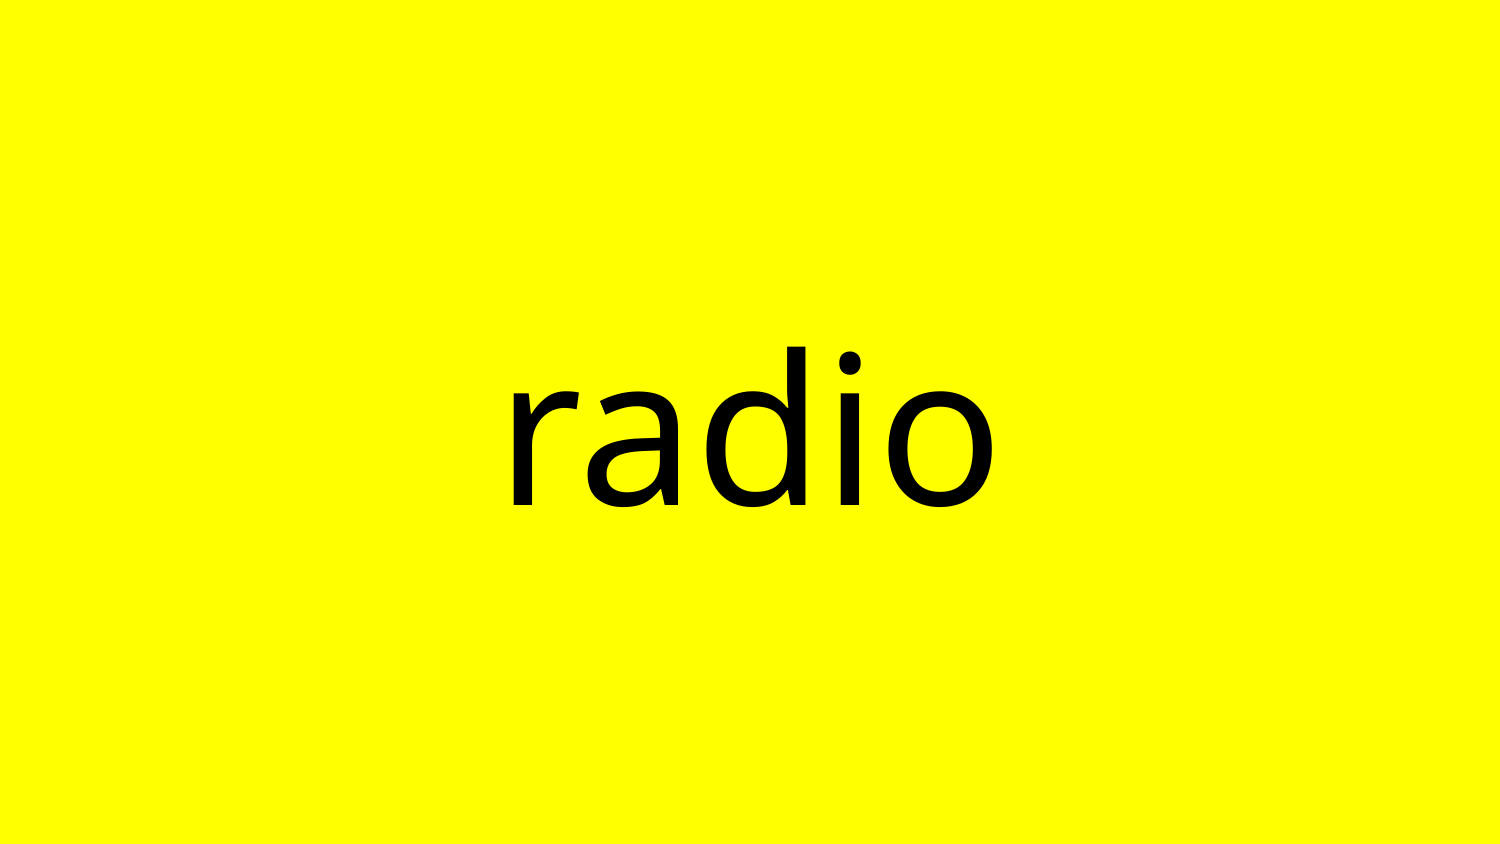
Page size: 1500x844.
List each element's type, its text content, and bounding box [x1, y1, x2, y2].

title radio [51, 352, 1449, 491]
